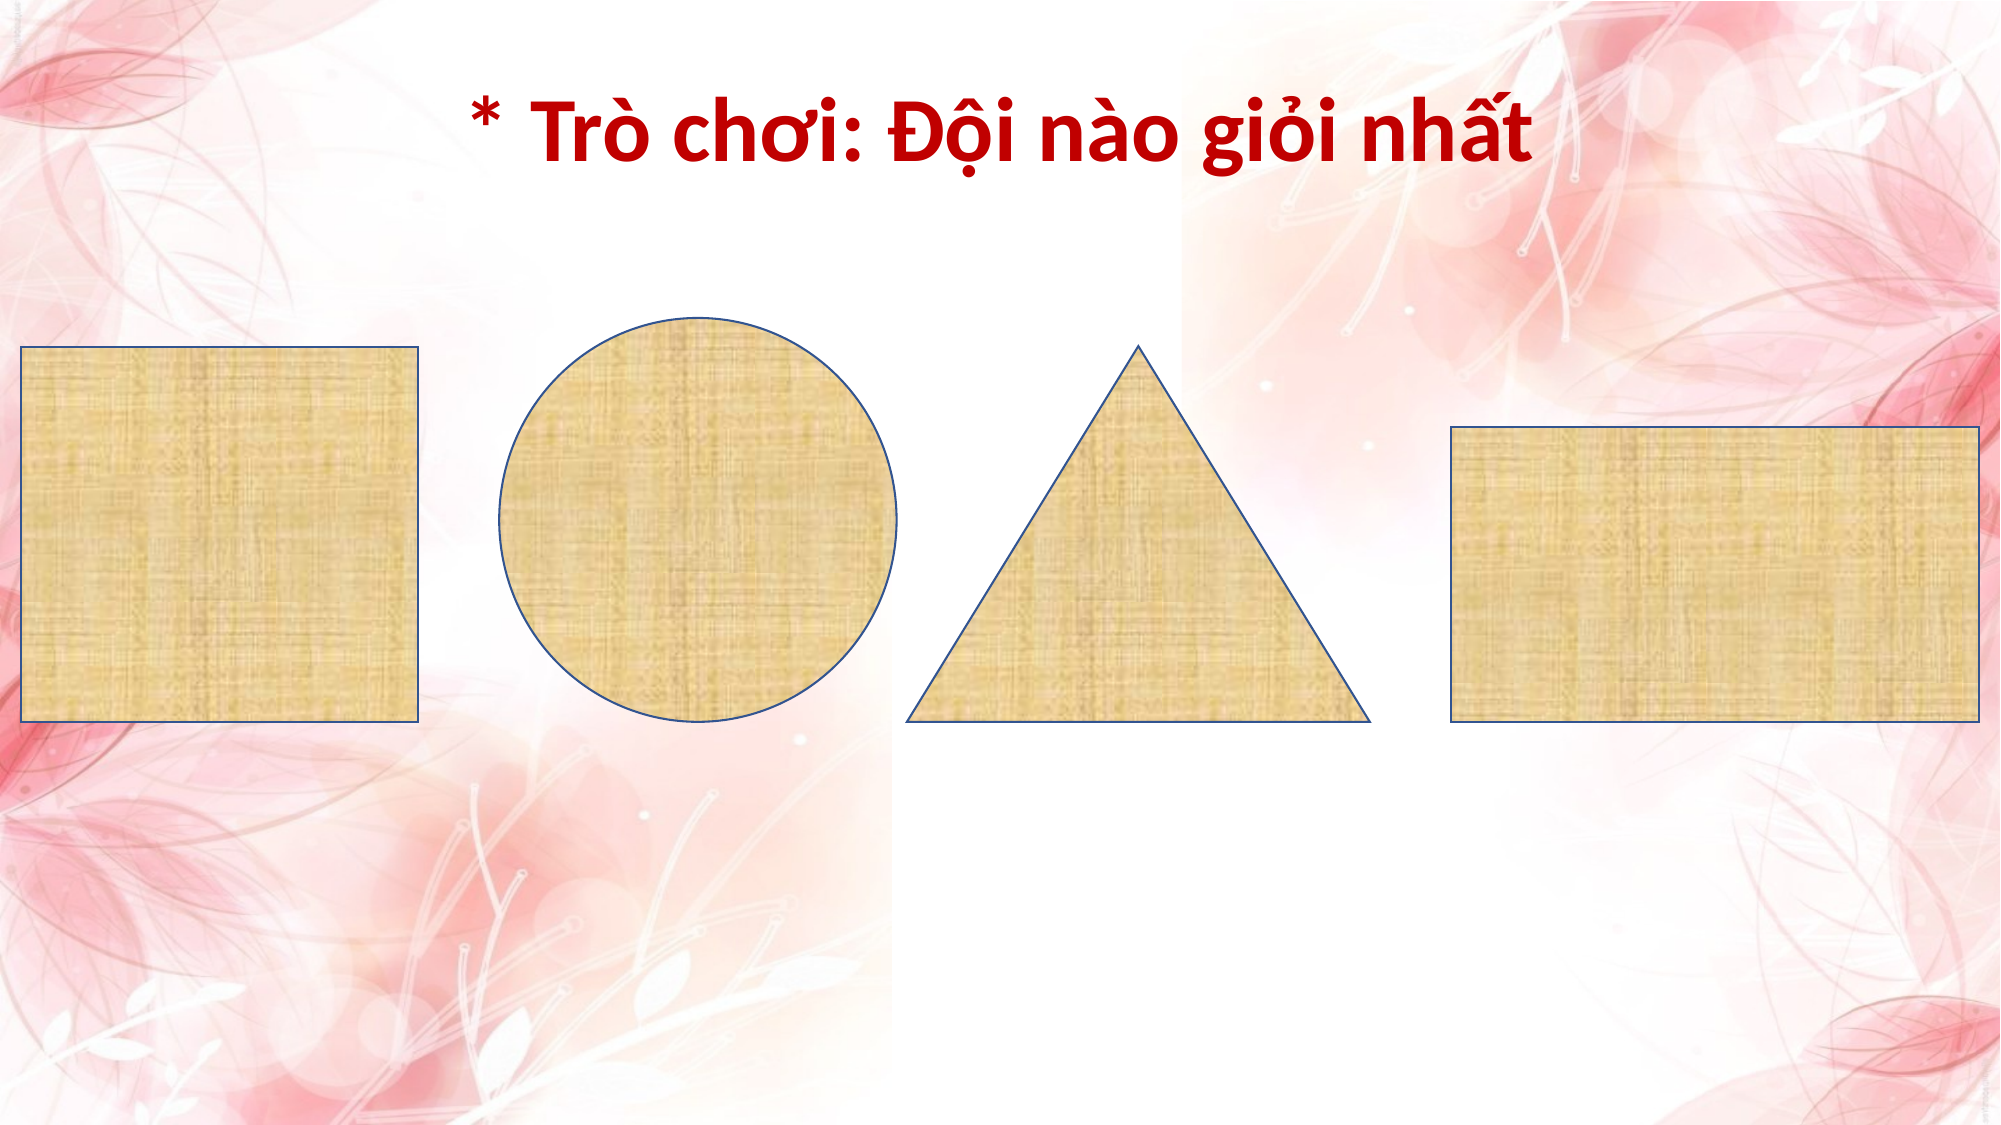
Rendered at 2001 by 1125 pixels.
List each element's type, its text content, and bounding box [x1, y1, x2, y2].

text_box * Trò chơi: Đội nào giỏi nhất [892, 62, 1180, 188]
text_box [892, 472, 898, 568]
picture [0, 0, 892, 1125]
picture [1180, 0, 2000, 1125]
text_box [905, 344, 1180, 723]
